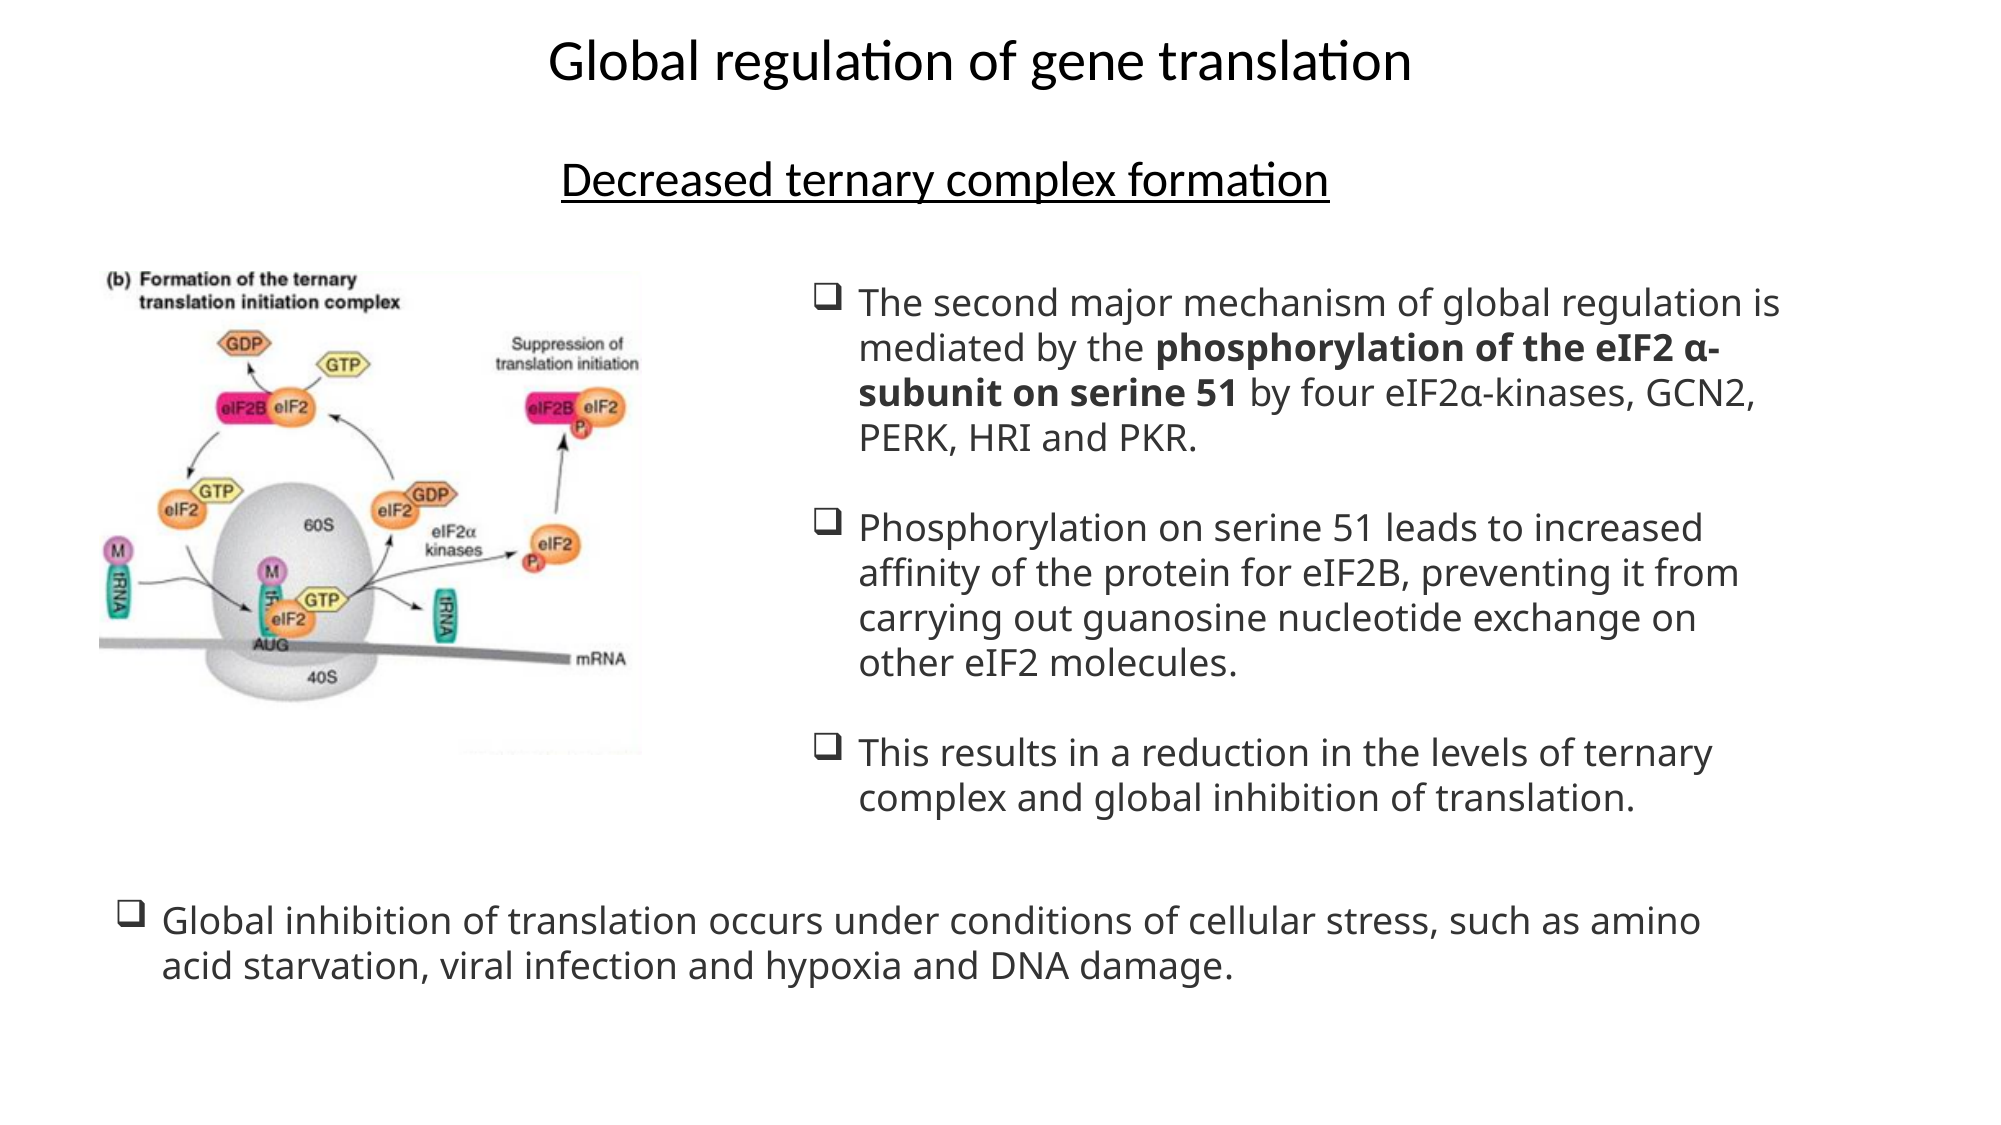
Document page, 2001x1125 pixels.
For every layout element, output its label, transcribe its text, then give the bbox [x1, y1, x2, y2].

text_box Decreased ternary complex formation [546, 139, 1547, 214]
picture [99, 271, 642, 755]
text_box The second major mechanism of global regulation is mediated by the phosphorylation of the eIF2 α-subunit on serine 51 by four eIF2α-kinases, GCN2, PERK, HRI and PKR. Phosphorylation on serine 51 leads to increased affinity of the protein for eIF2B, preventing it from carrying out guanosine nucleotide exchange on other eIF2 molecules. This results in a reduction in the levels of ternary complex and global inhibition of translation. [796, 271, 1797, 827]
text_box Global inhibition of translation occurs under conditions of cellular stress, such as amino acid starvation, viral infection and hypoxia and DNA damage. [99, 889, 1797, 994]
text_box Global regulation of gene translation [533, 15, 1442, 100]
